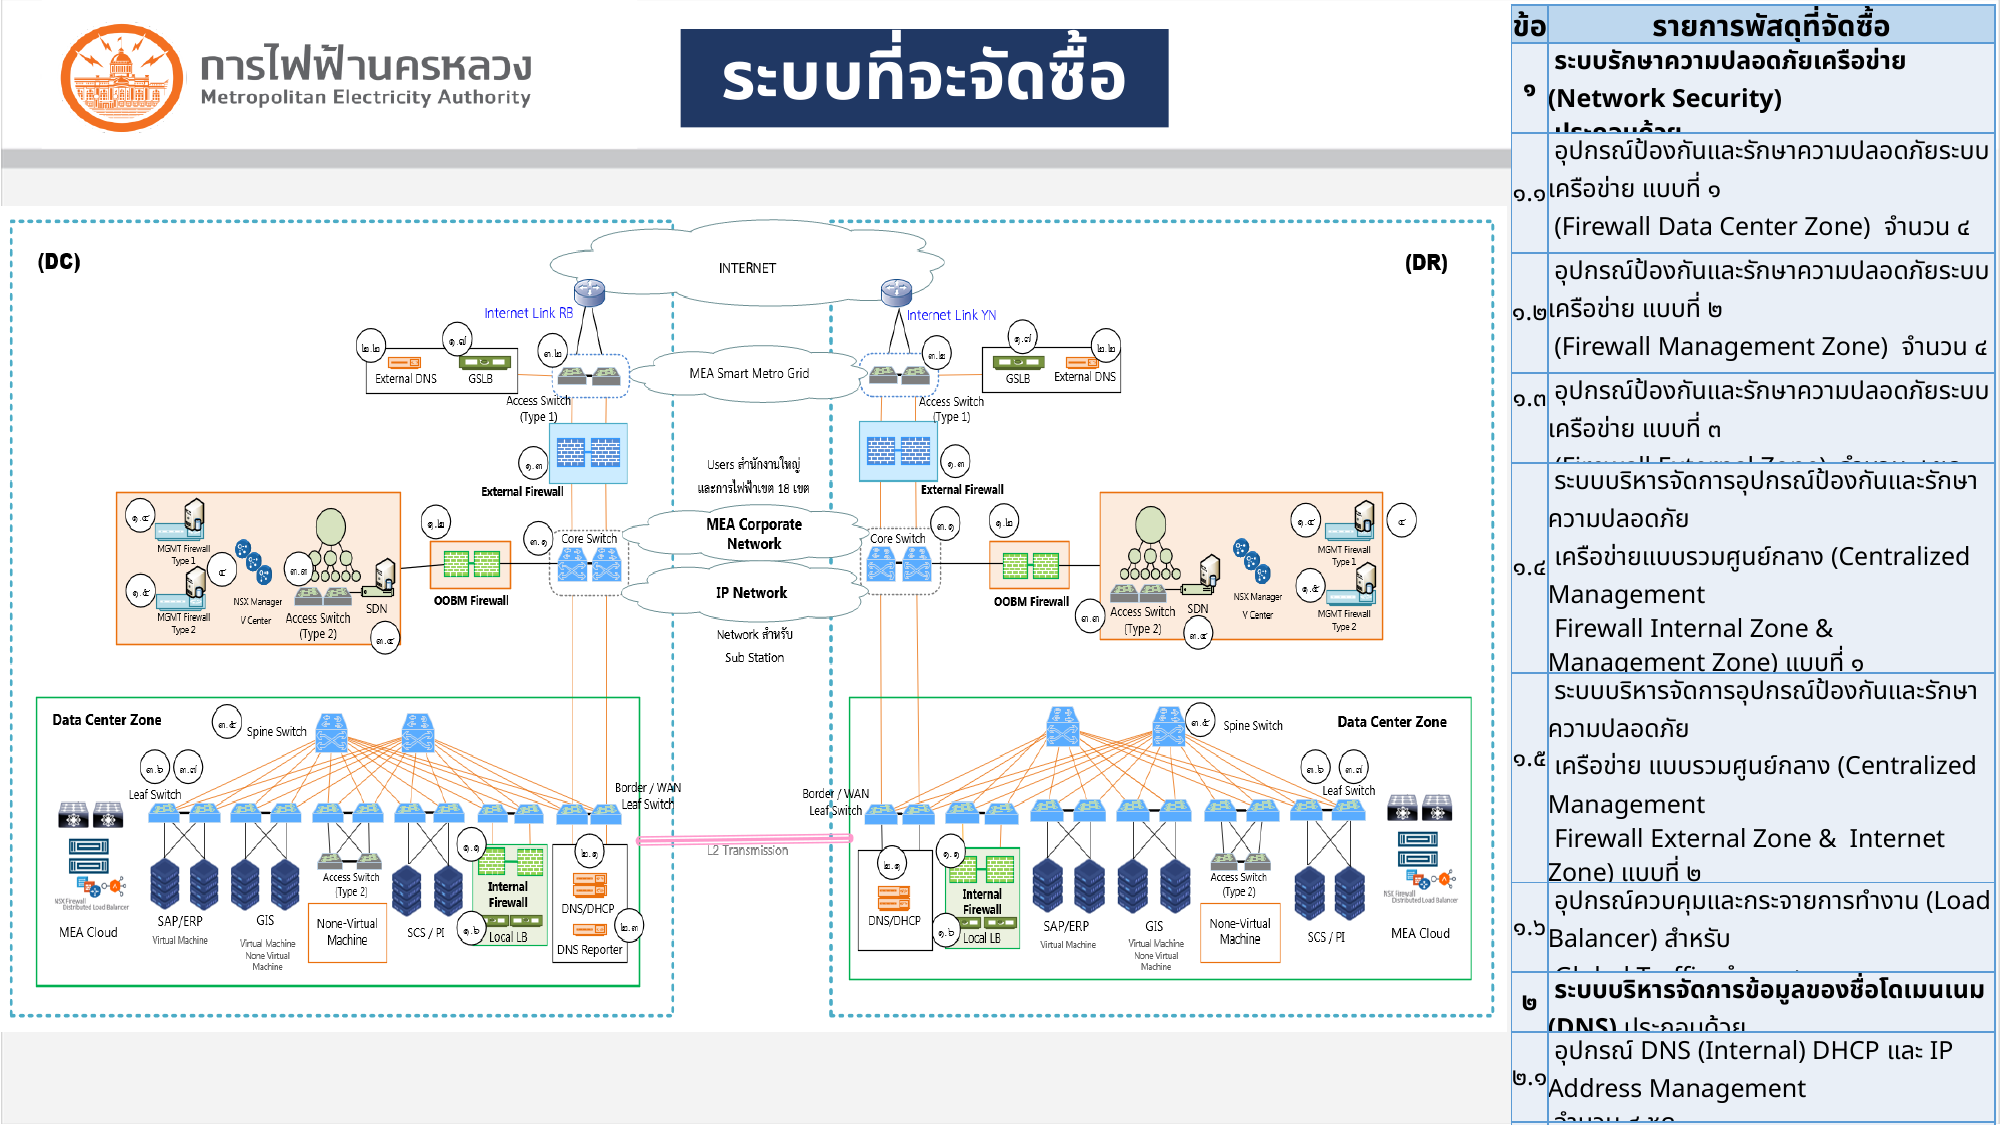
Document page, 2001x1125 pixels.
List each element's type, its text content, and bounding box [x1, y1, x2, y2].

table_cell ๑.๒ [1512, 254, 1547, 372]
table_cell ๑ [1512, 44, 1547, 132]
table_cell อุปกรณ์ควบคุมและกระจายการทำงาน (Load Balancer) สำหรับ Global Traffic จำนวน ๒ ชุด [1549, 883, 1994, 971]
table_cell ๑.๔ [1512, 464, 1547, 672]
table_cell ระบบบริหารจัดการอุปกรณ์ป้องกันและรักษาความปลอดภัย เครือข่าย แบบรวมศูนย์กลาง (Centralized Management Firewall External Zone & Internet Zone) แบบที่ ๒ จำนวน ๒ ชุด [1549, 674, 1994, 882]
table_cell ระบบรักษาความปลอดภัยเครือข่าย (Network Security) ประกอบด้วย [1549, 44, 1994, 132]
picture [0, 0, 2001, 1125]
table_cell อุปกรณ์ป้องกันและรักษาความปลอดภัยระบบเครือข่าย แบบที่ ๑ (Firewall Data Center Zone) จำนวน ๔ ชุด [1549, 134, 1994, 252]
table_cell ระบบบริหารจัดการอุปกรณ์ป้องกันและรักษาความปลอดภัย เครือข่ายแบบรวมศูนย์กลาง (Centralized Management Firewall Internal Zone & Management Zone) แบบที่ ๑ จำนวน ๒ ชุด [1549, 464, 1994, 672]
text_box ระบบที่จะจัดซื้อ [680, 29, 1169, 128]
table_cell อุปกรณ์ป้องกันและรักษาความปลอดภัยระบบเครือข่าย แบบที่ ๓ (Firewall External Zone) จำนวน ๔ ชุด [1549, 374, 1994, 462]
table_cell ระบบบริหารจัดการข้อมูลของชื่อโดเมนเนม (DNS) ประกอบด้วย [1549, 973, 1994, 1031]
table_cell ๒ [1512, 973, 1547, 1031]
table_cell ๑.๕ [1512, 674, 1547, 882]
table_cell อุปกรณ์ DNS (Internal) DHCP และ IP Address Management จำนวน ๔ ชุด [1549, 1033, 1994, 1121]
table_header รายการพัสดุที่จัดซื้อ [1549, 6, 1994, 42]
table_cell อุปกรณ์ป้องกันและรักษาความปลอดภัยระบบเครือข่าย แบบที่ ๒ (Firewall Management Zone) จำนวน ๔ ชุด [1549, 254, 1994, 372]
table_header ข้อ [1512, 6, 1547, 42]
table_cell ๑.๑ [1512, 134, 1547, 252]
table_cell ๒.๑ [1512, 1033, 1547, 1121]
table_cell ๑.๓ [1512, 374, 1547, 462]
table_cell ๑.๖ [1512, 883, 1547, 971]
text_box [41, 0, 638, 163]
